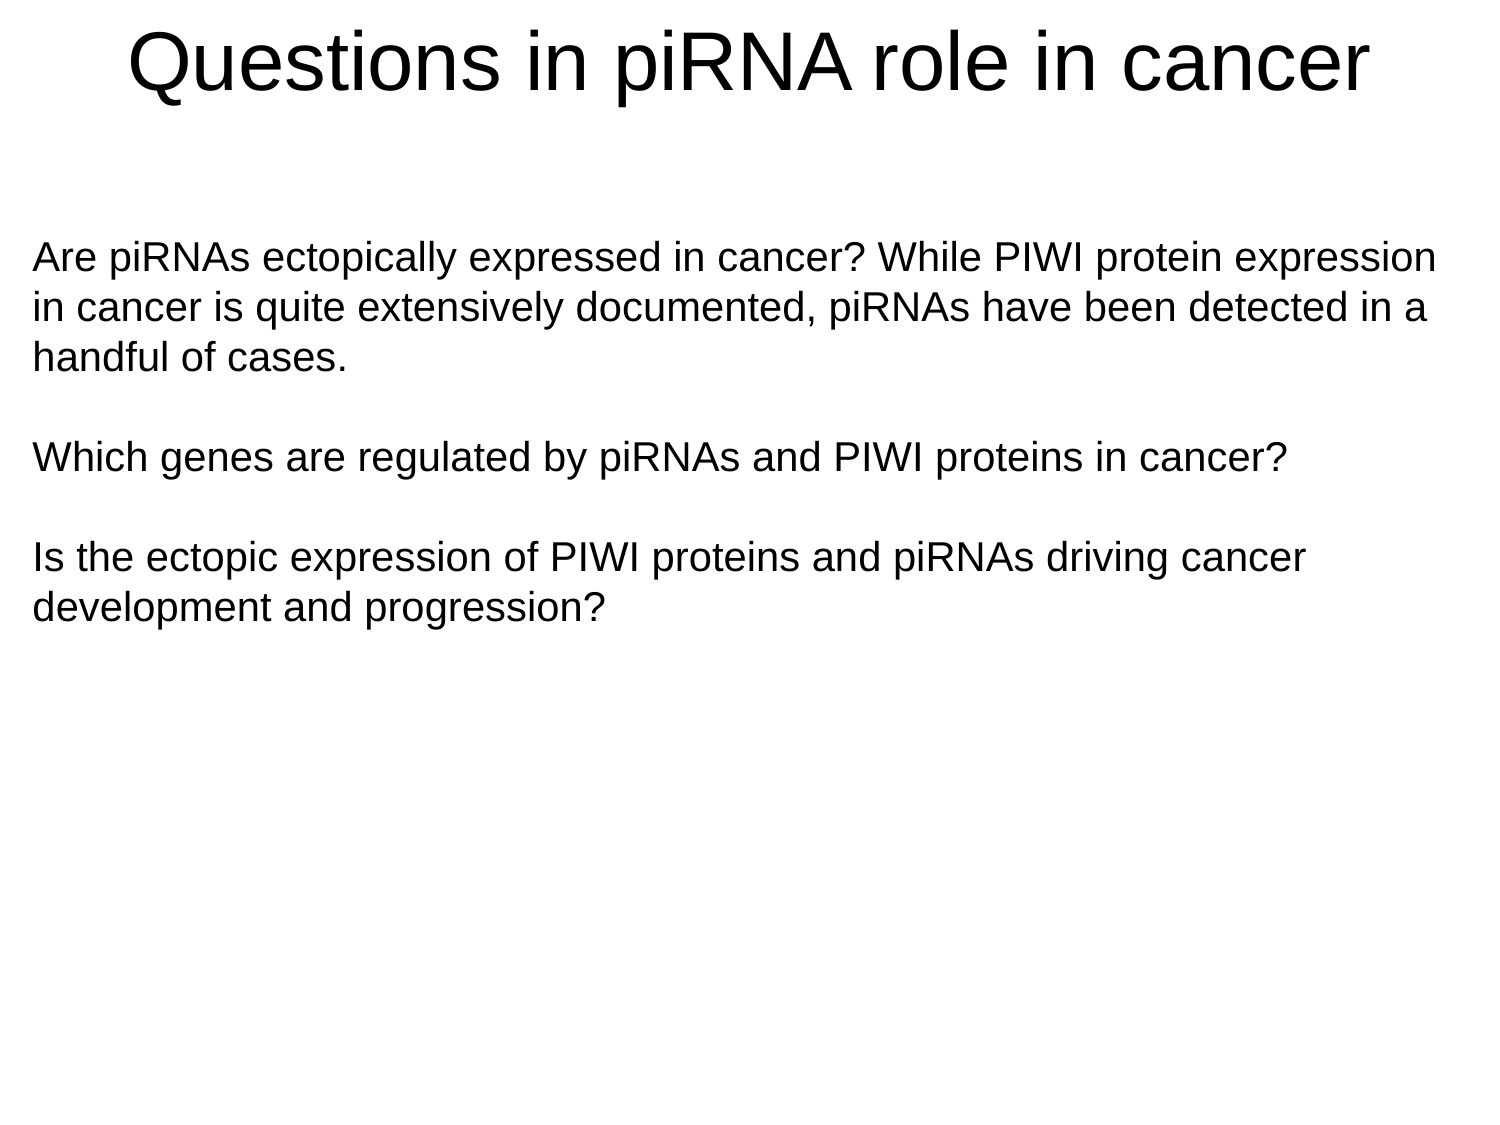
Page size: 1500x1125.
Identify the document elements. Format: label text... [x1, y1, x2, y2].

title Questions in piRNA role in cancer [0, 0, 1500, 119]
text_box Are piRNAs ectopically expressed in cancer? While PIWI protein expression in cancer is quite extensively documented, piRNAs have been detected in a handful of cases. Which genes are regulated by piRNAs and PIWI proteins in cancer? Is the ectopic expression of PIWI proteins and piRNAs driving cancer development and progression? [17, 221, 1465, 687]
